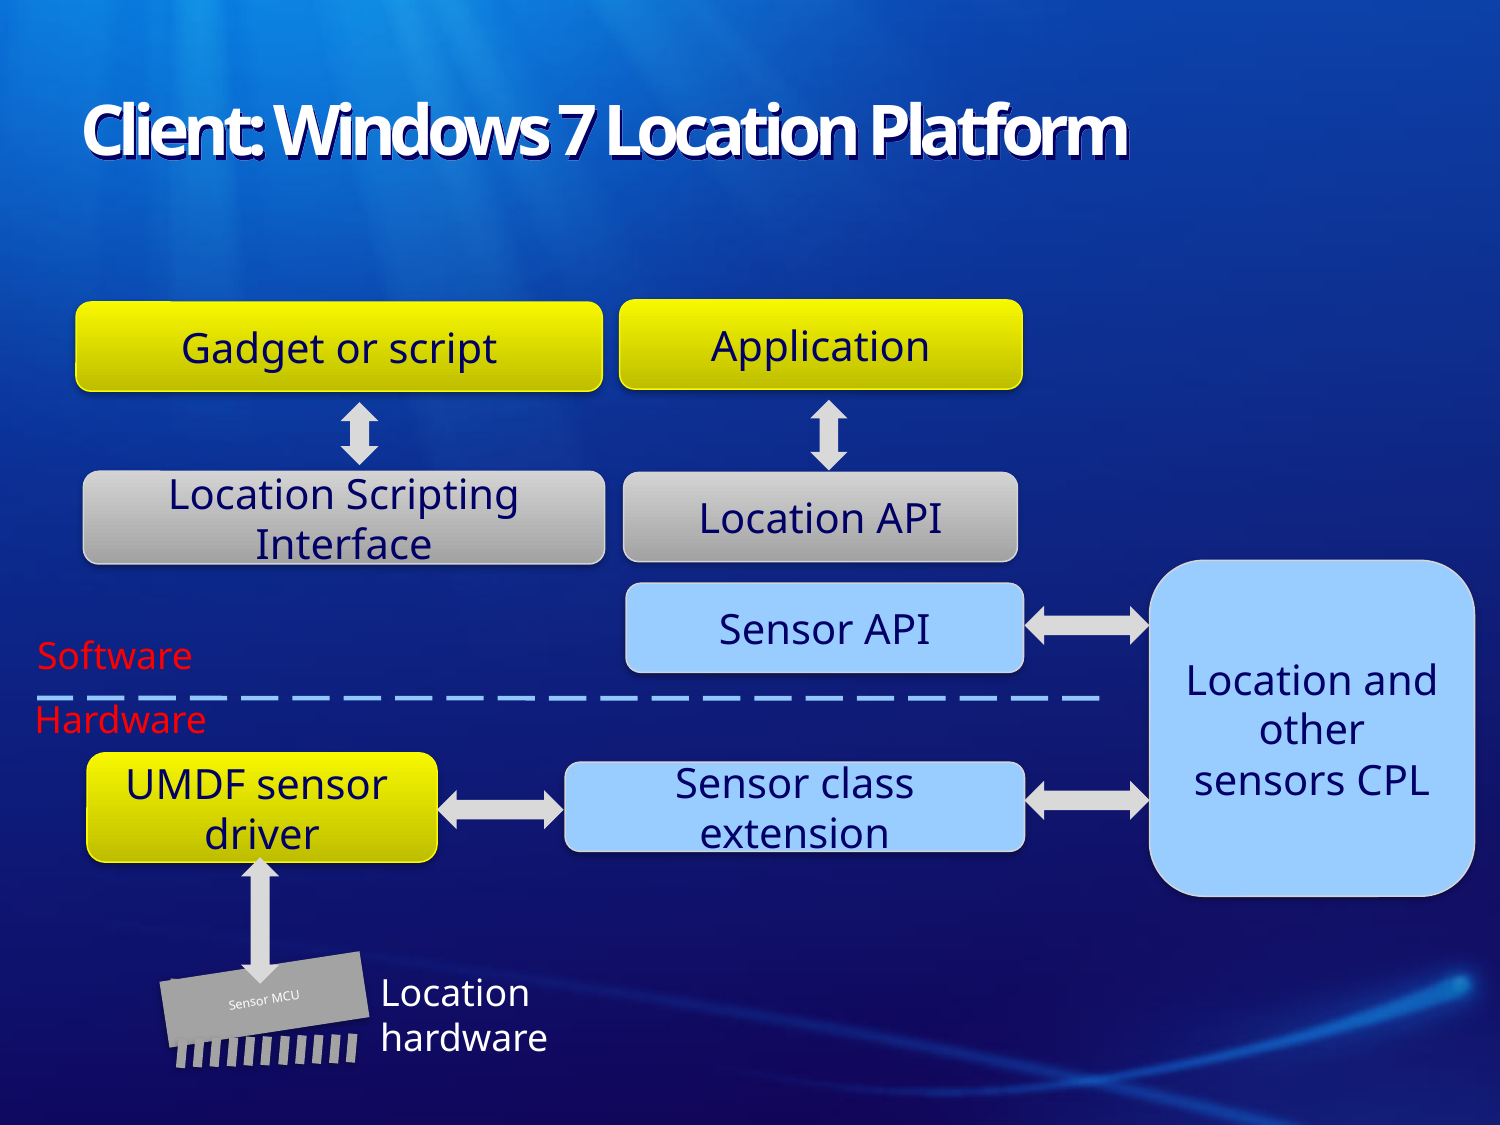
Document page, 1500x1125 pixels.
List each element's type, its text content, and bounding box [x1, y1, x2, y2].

text_box [239, 855, 281, 964]
text_box Sensor API [625, 582, 1025, 674]
picture [0, 0, 1500, 1125]
title Client: Windows 7 Location Platform [65, 87, 1441, 179]
text_box [338, 400, 381, 468]
text_box Location hardware [364, 961, 564, 1067]
text_box [808, 397, 850, 470]
text_box Location and other sensors CPL [1148, 559, 1476, 898]
text_box [1022, 778, 1152, 822]
text_box Location Scripting Interface [82, 470, 606, 565]
text_box Sensor class extension [564, 761, 1026, 853]
text_box Application [618, 299, 1023, 390]
text_box UMDF sensor driver [86, 752, 438, 863]
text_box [163, 965, 366, 1069]
text_box Software [22, 624, 209, 685]
text_box Location API [622, 471, 1019, 563]
text_box Hardware [19, 688, 223, 749]
text_box Gadget or script [75, 301, 604, 392]
text_box [434, 788, 566, 832]
text_box [1022, 603, 1152, 647]
